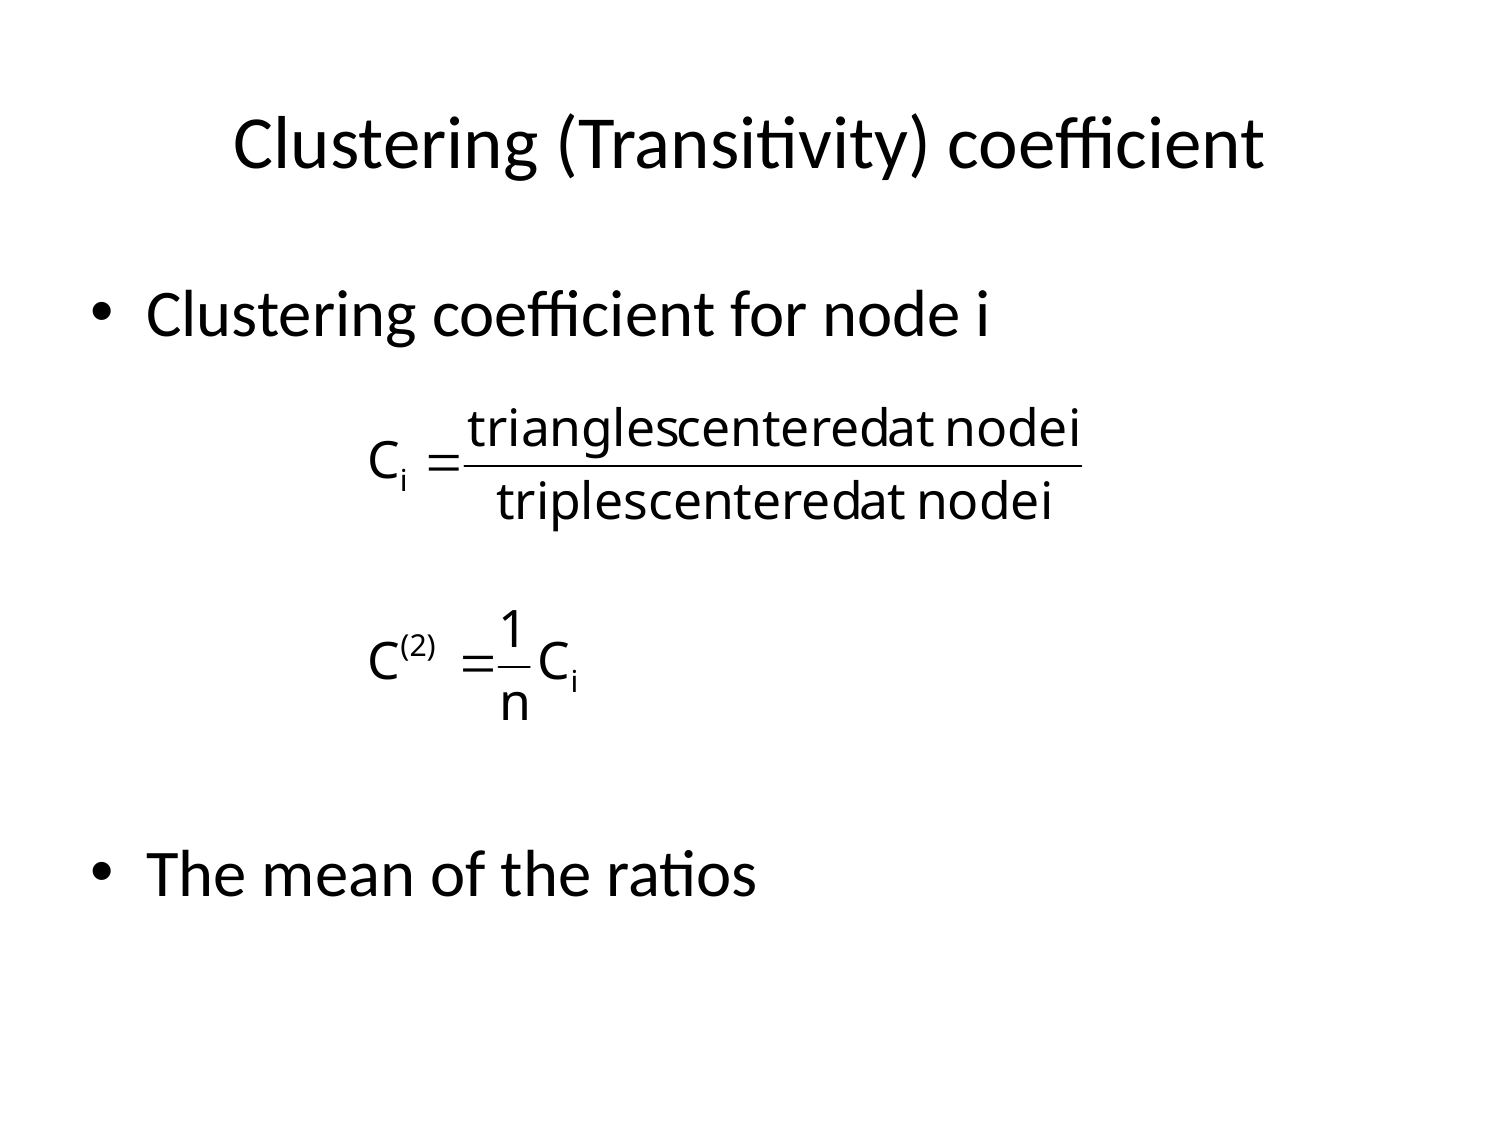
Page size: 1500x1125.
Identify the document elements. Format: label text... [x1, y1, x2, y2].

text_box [359, 396, 1092, 540]
title Clustering (Transitivity) coefficient [75, 45, 1425, 233]
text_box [359, 597, 589, 732]
list Clustering coefficient for node i The mean of the ratios [75, 262, 1425, 1005]
